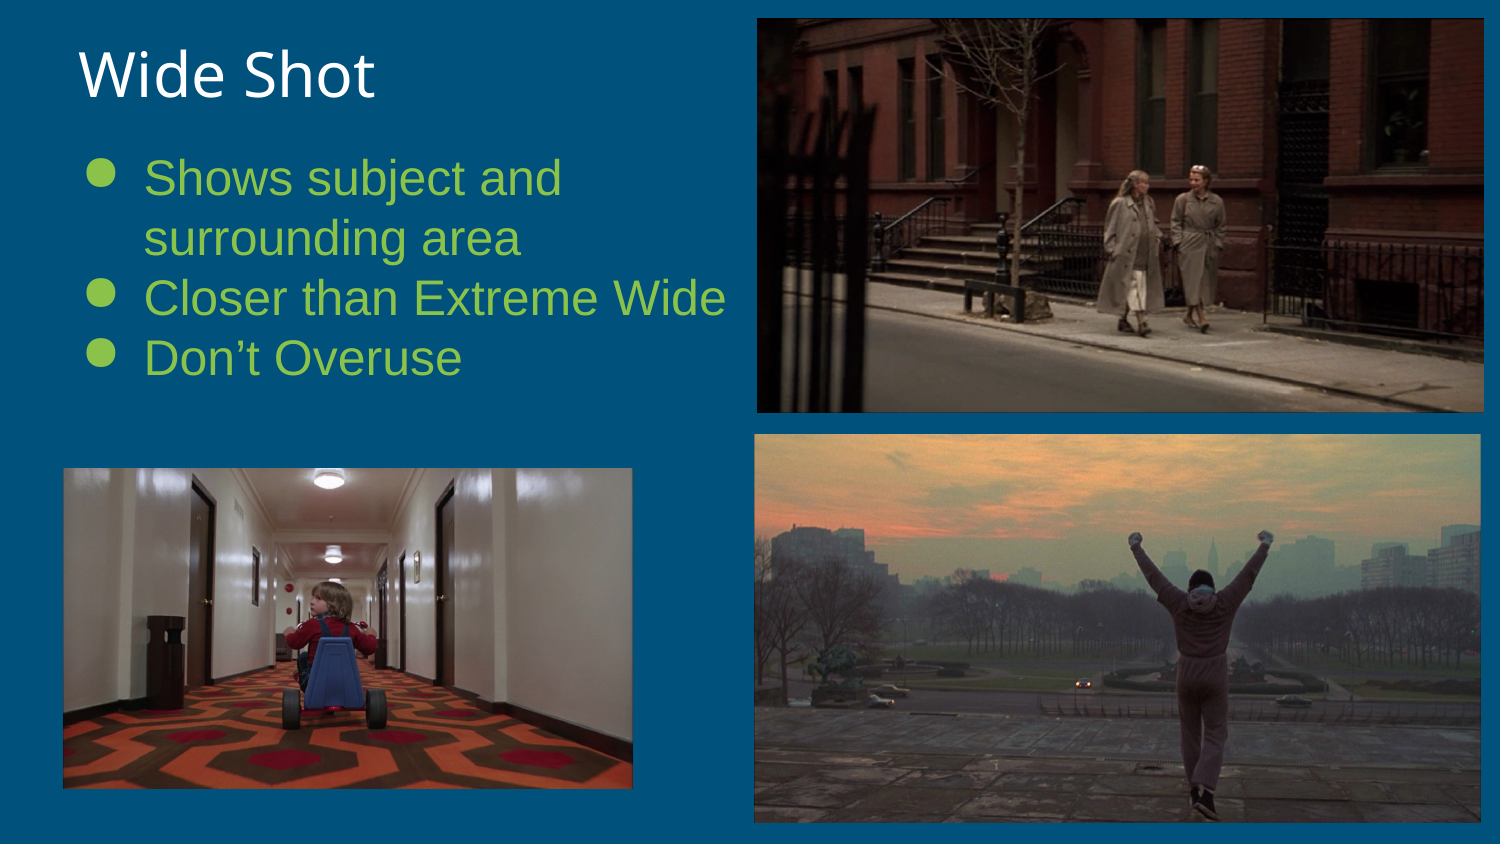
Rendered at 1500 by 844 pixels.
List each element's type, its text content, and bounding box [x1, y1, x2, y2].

title Wide Shot [63, 12, 1437, 126]
picture [755, 435, 1480, 822]
picture [64, 469, 632, 788]
text_box Shows subject and surrounding area Closer than Extreme Wide Don’t Overuse [53, 130, 812, 430]
picture [758, 19, 1483, 412]
